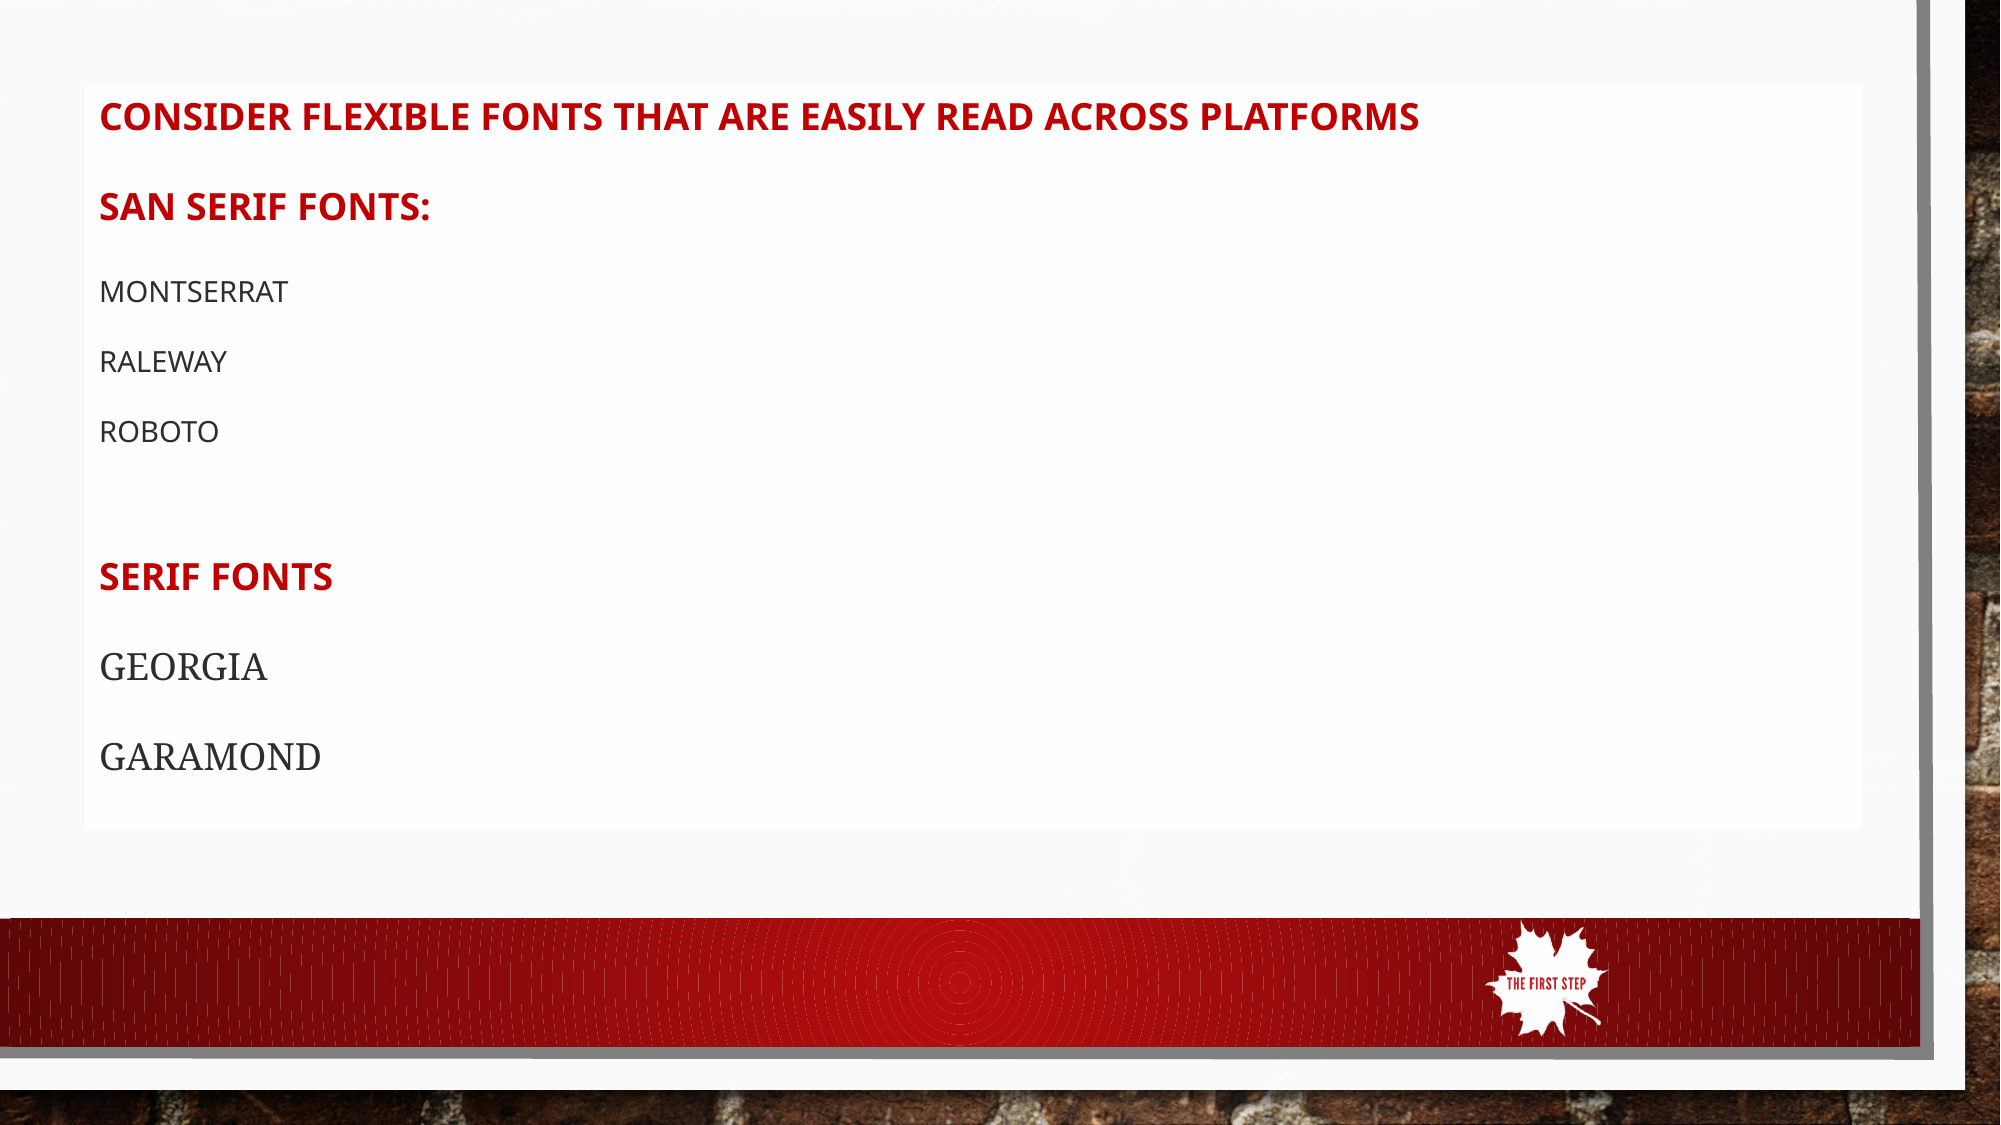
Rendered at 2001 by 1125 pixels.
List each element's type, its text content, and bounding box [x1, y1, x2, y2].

picture [0, 0, 2000, 1125]
text_box CONSIDER FLEXIBLE FONTS THAT ARE EASILY READ ACROSS PLATFORMS SAN SERIF FONTS: MONTSERRAT RALEWAY ROBOTO SERIF FONTS GEORGIA GARAMOND [84, 85, 1862, 831]
picture [1476, 909, 1622, 1062]
